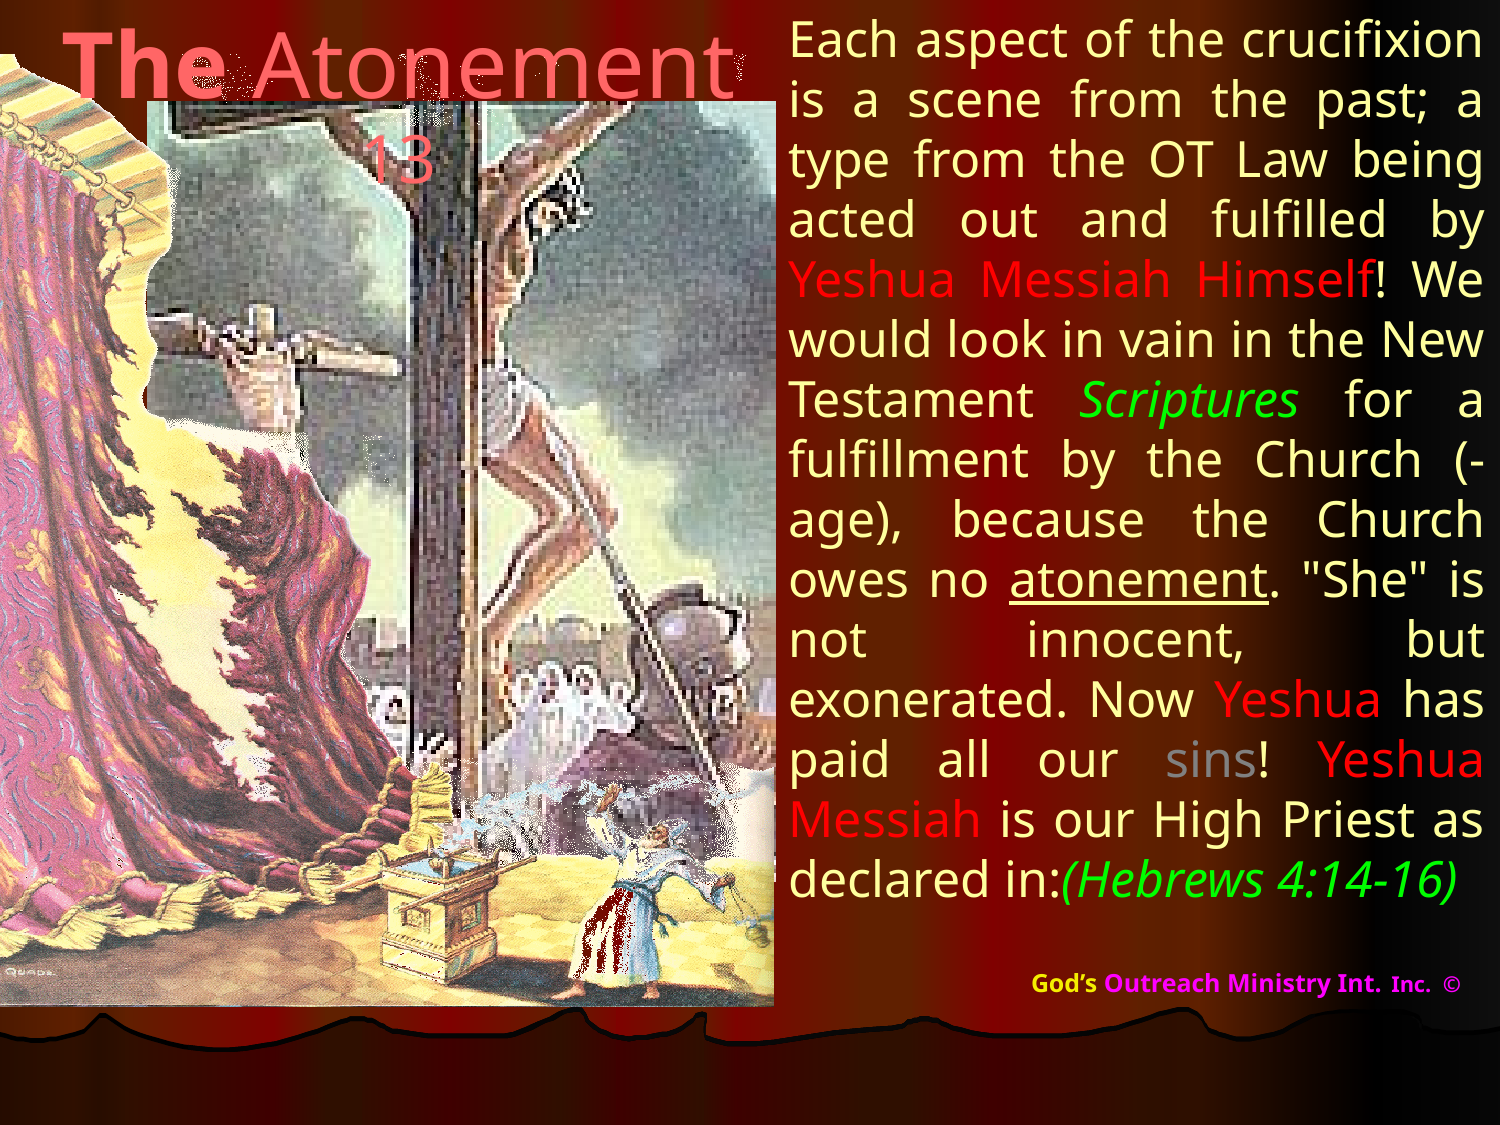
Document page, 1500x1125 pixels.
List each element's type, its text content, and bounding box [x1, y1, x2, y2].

text_box Each aspect of the crucifixion is a scene from the past; a type from the OT Law being acted out and fulfilled by Yeshua Messiah Himself! We would look in vain in the New Testament Scriptures for a fulfillment by the Church (-age), because the Church owes no atonement. "She" is not innocent, but exonerated. Now Yeshua has paid all our sins! Yeshua Messiah is our High Priest as declared in:(Hebrews 4:14-16) [773, 0, 1500, 1095]
text_box The Atonement 13 [0, 0, 798, 205]
picture [0, 54, 776, 1007]
text_box God’s Outreach Ministry Int. Inc. © [992, 952, 1500, 1007]
